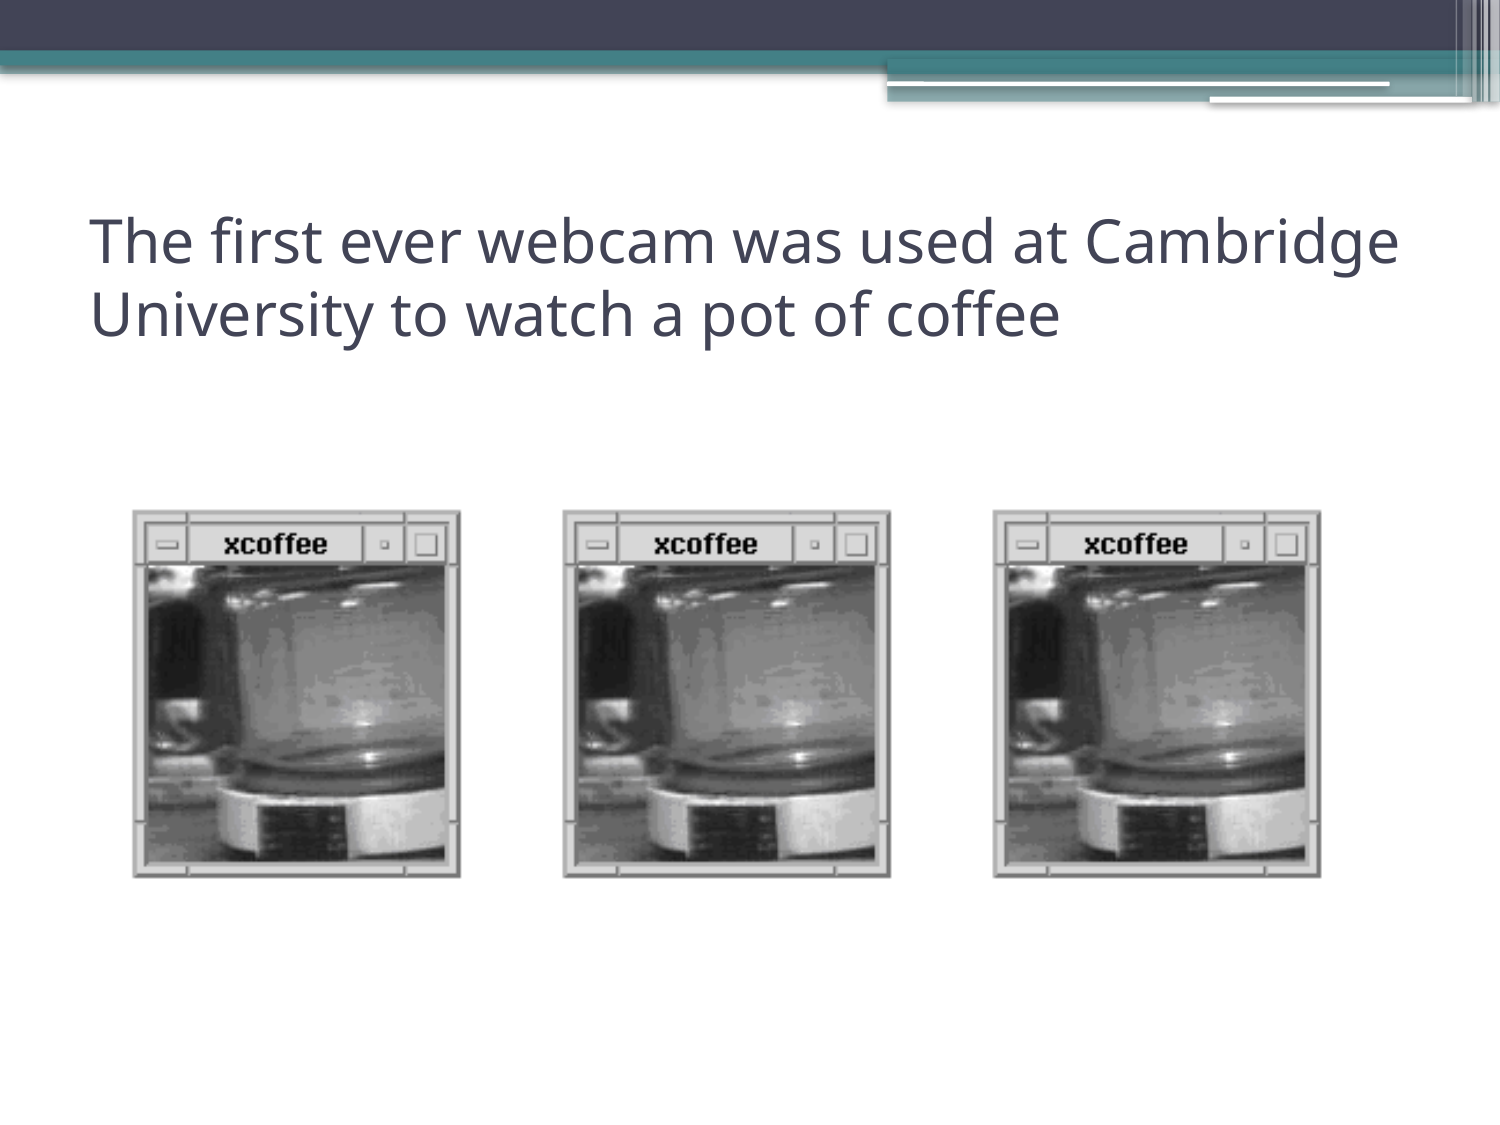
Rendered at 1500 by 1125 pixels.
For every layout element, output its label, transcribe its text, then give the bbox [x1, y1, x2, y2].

title The first ever webcam was used at Cambridge University to watch a pot of coffee [75, 187, 1425, 363]
picture [102, 462, 1376, 926]
